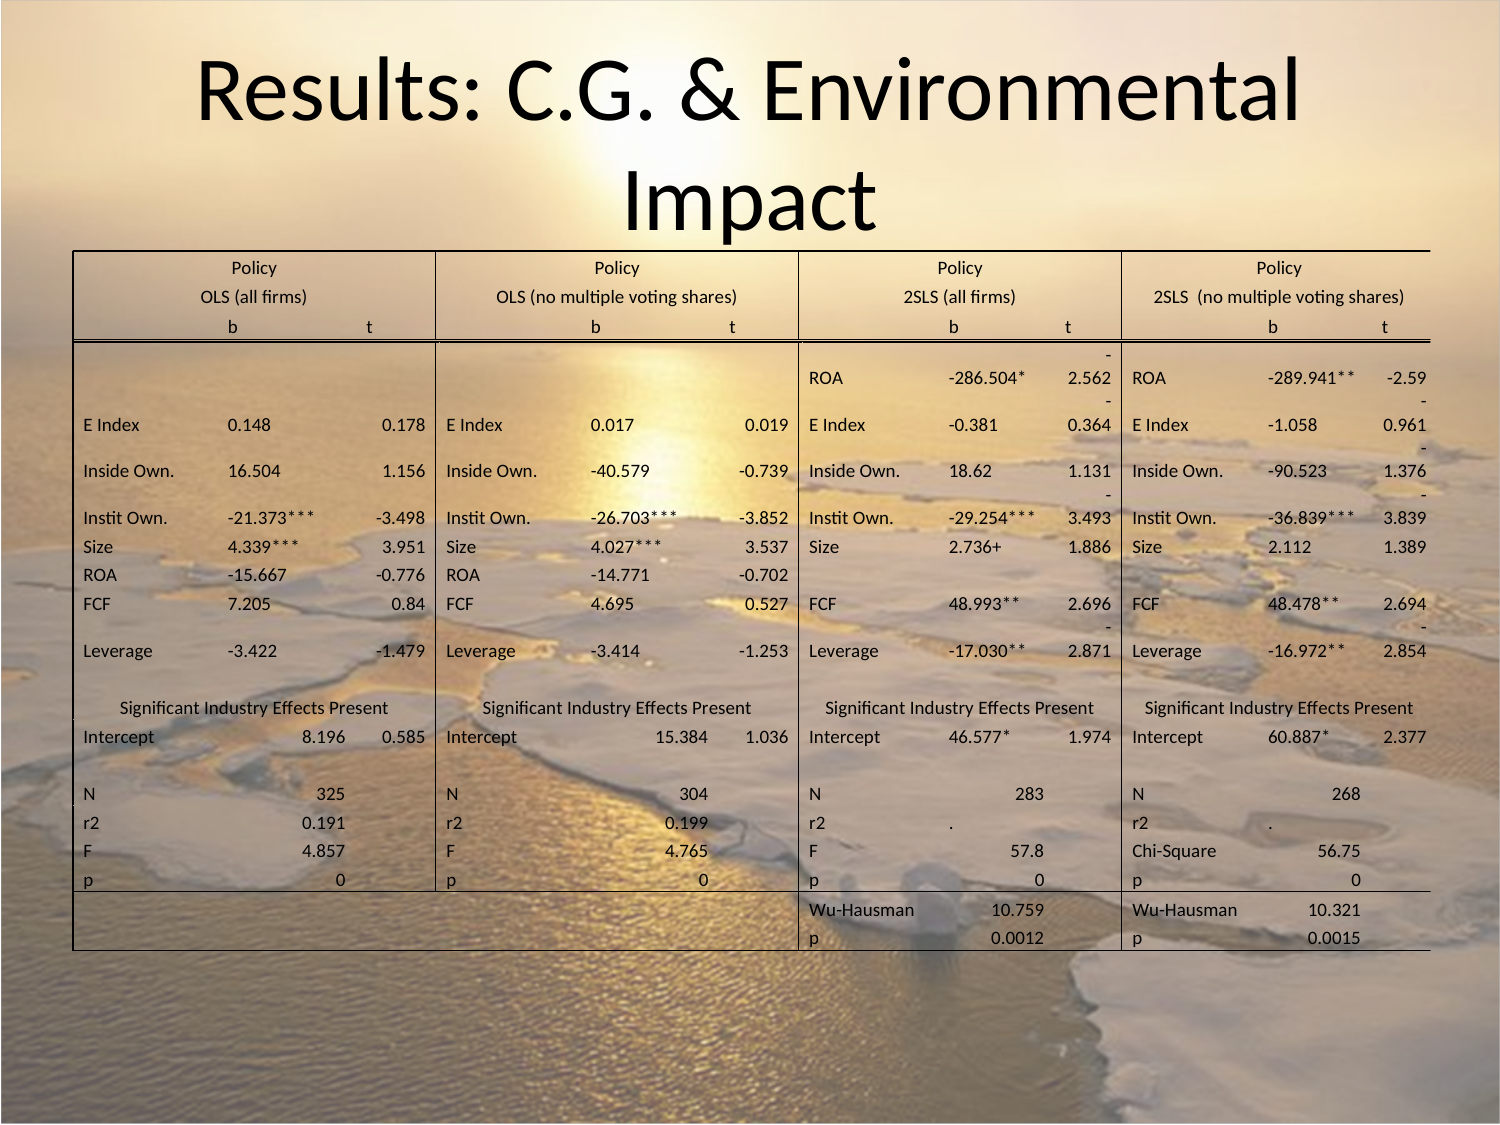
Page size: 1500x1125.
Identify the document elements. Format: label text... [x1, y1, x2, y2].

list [0, 0, 1500, 1125]
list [63, 250, 1431, 1001]
title Results: C.G. & Environmental Impact [74, 44, 1426, 233]
